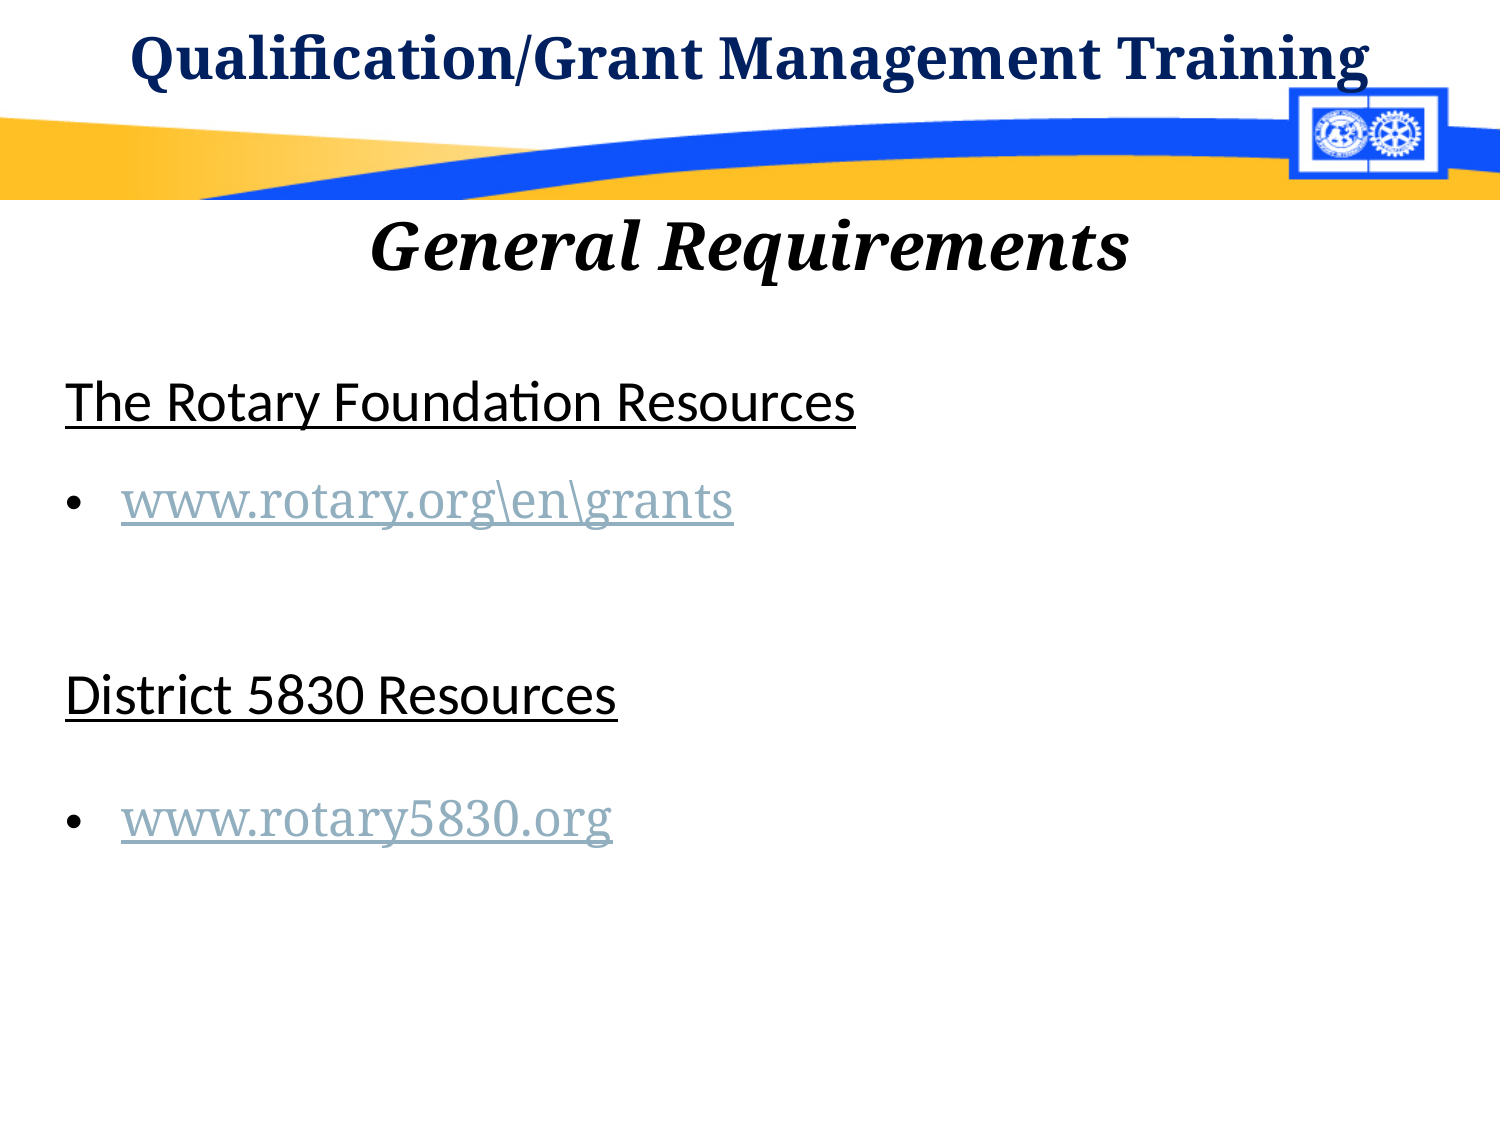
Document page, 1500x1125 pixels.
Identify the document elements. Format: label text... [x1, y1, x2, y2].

title Qualification/Grant Management Training [87, 0, 1413, 85]
text_box General Requirements The Rotary Foundation Resources www.rotary.org\en\grants District 5830 Resources www.rotary5830.org [50, 210, 1451, 1059]
picture [0, 87, 1500, 201]
